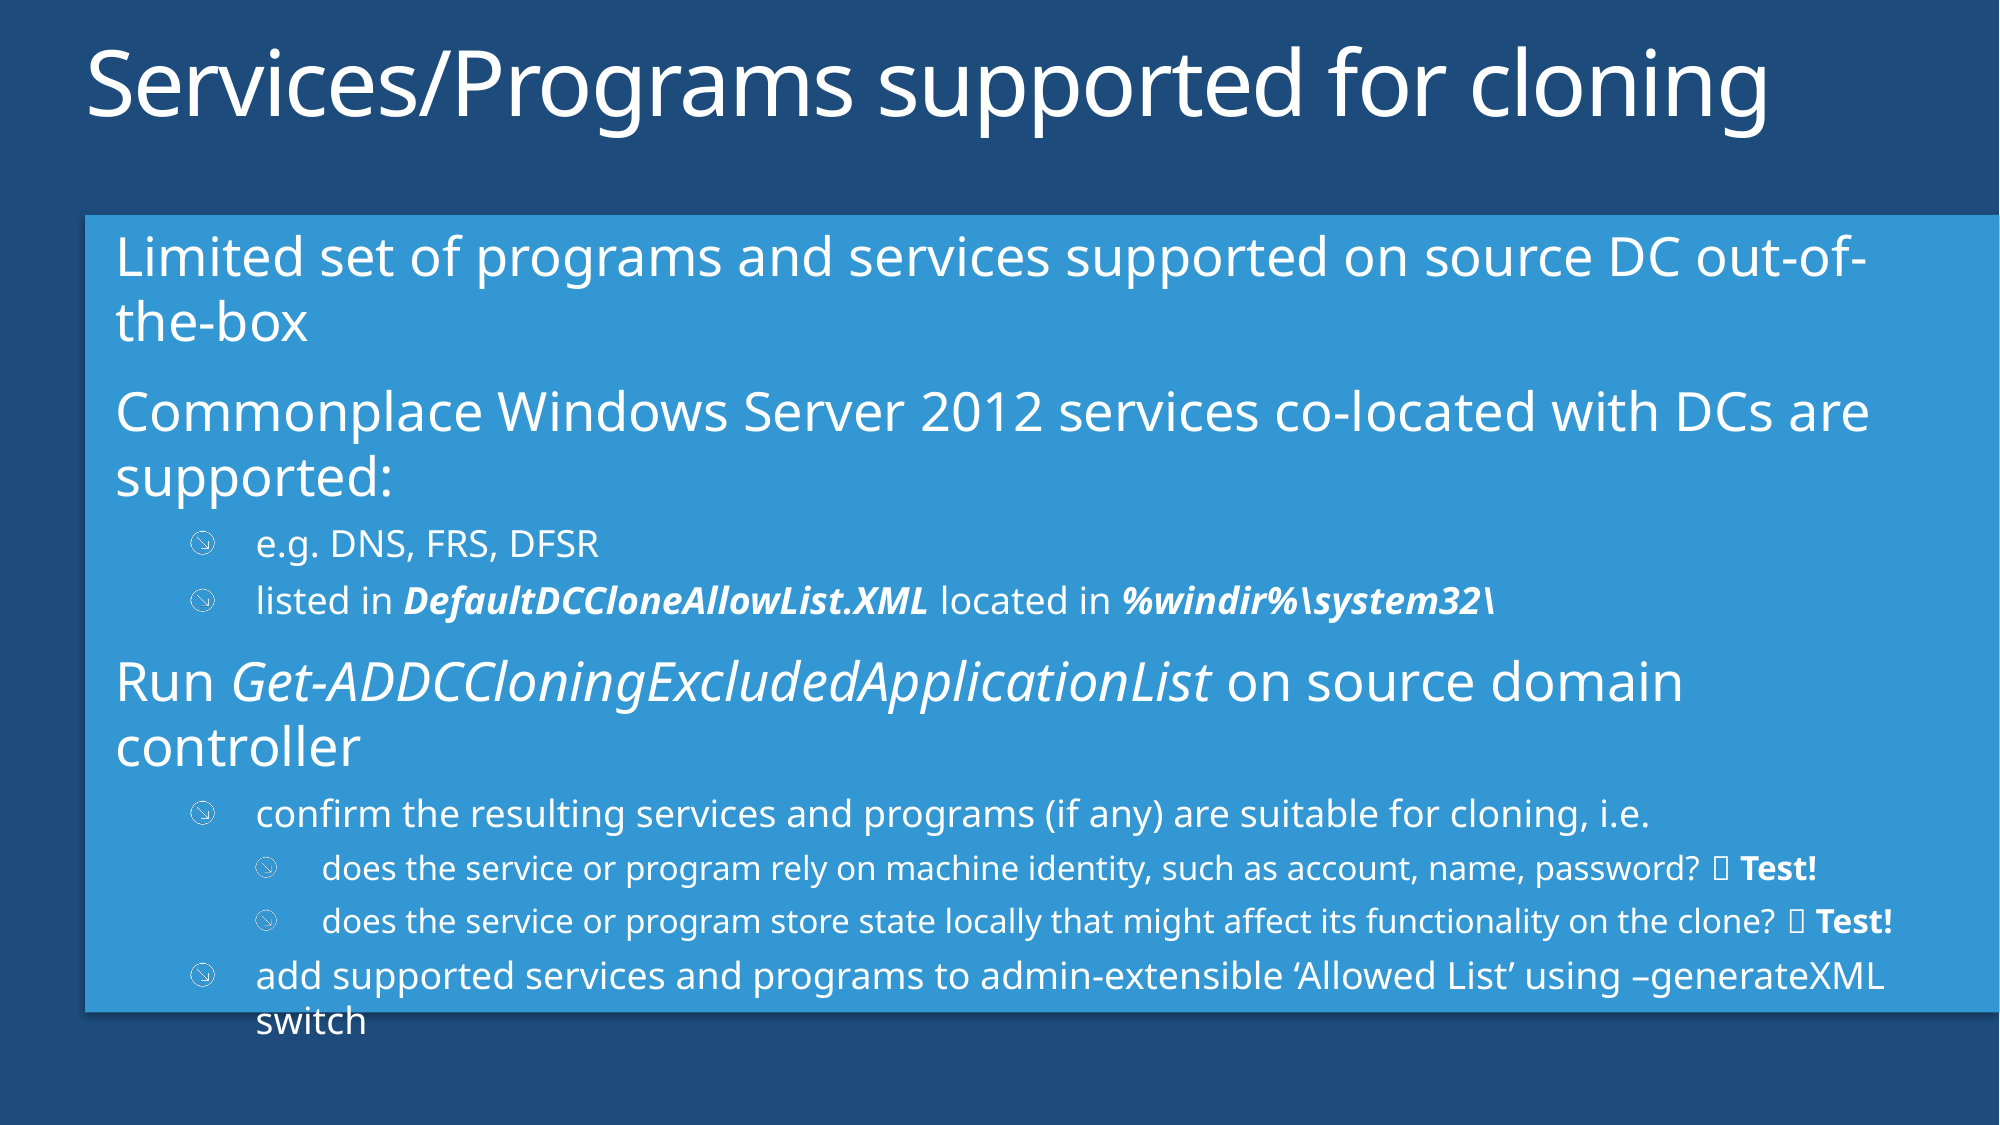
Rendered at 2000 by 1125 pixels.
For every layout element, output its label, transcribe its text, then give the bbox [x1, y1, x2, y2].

picture [190, 530, 215, 555]
text_box [84, 214, 2000, 1013]
picture [255, 856, 277, 878]
title Services/Programs supported for cloning [85, 37, 1914, 138]
list Limited set of programs and services supported on source DC out-of-the-box Commonplace Windows Server 2012 services co-located with DCs are supported: e.g. DNS, FRS, DFSR listed in DefaultDCCloneAllowList.XML located in %windir%\system32\ Run Get-ADDCCloningExcludedApplicationList on source domain controller confirm the resulting services and programs (if any) are suitable for cloning, i.e. does the service or program rely on machine identity, such as account, name, password?  Test! does the service or program store state locally that might affect its functionality on the clone?  Test! add supported services and programs to admin-extensible ‘Allowed List’ using –generateXML switch [85, 215, 1914, 1046]
picture [190, 962, 215, 987]
picture [255, 909, 277, 931]
picture [190, 800, 215, 825]
picture [190, 588, 215, 612]
